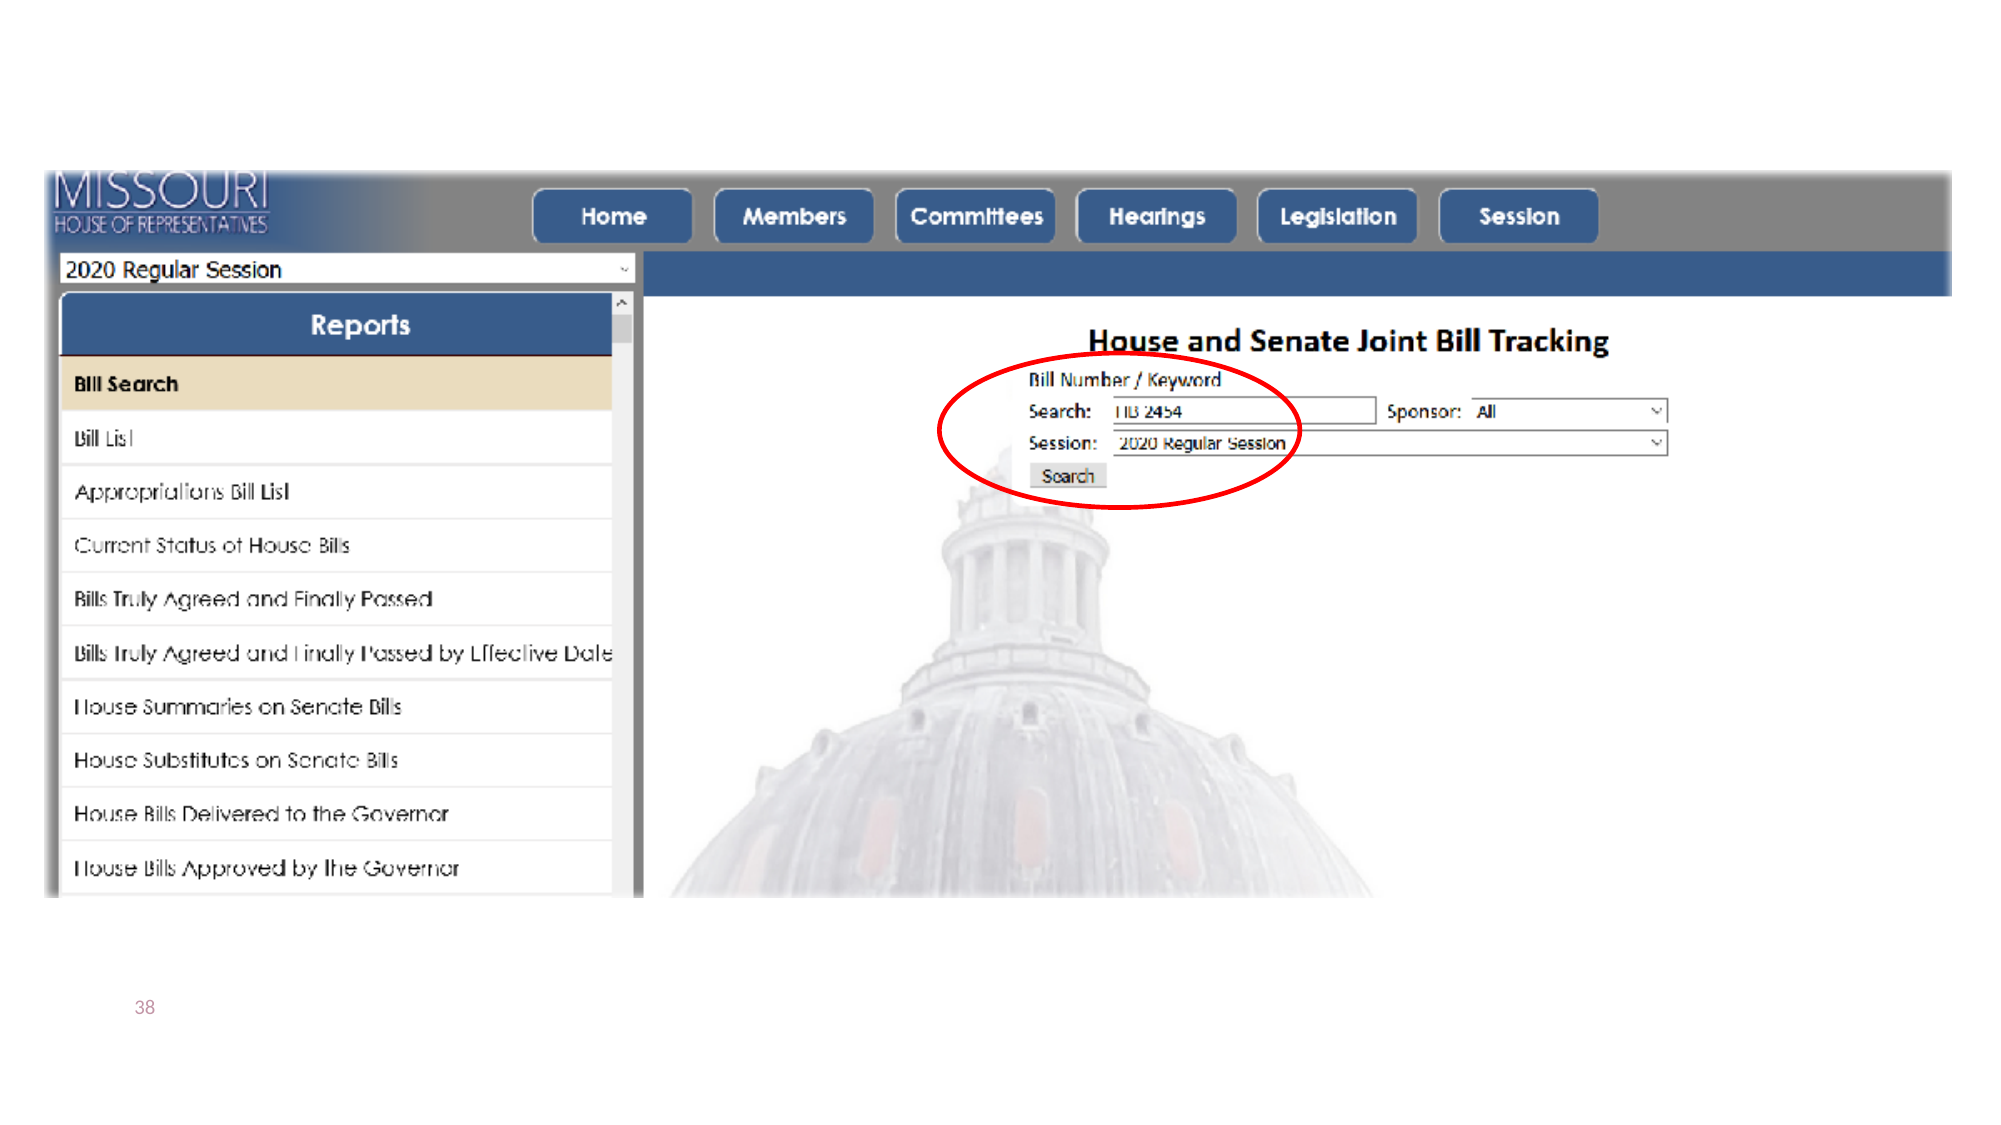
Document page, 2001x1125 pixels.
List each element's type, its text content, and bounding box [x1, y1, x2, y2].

picture [44, 170, 1952, 898]
slide_number 38 [105, 993, 170, 1033]
